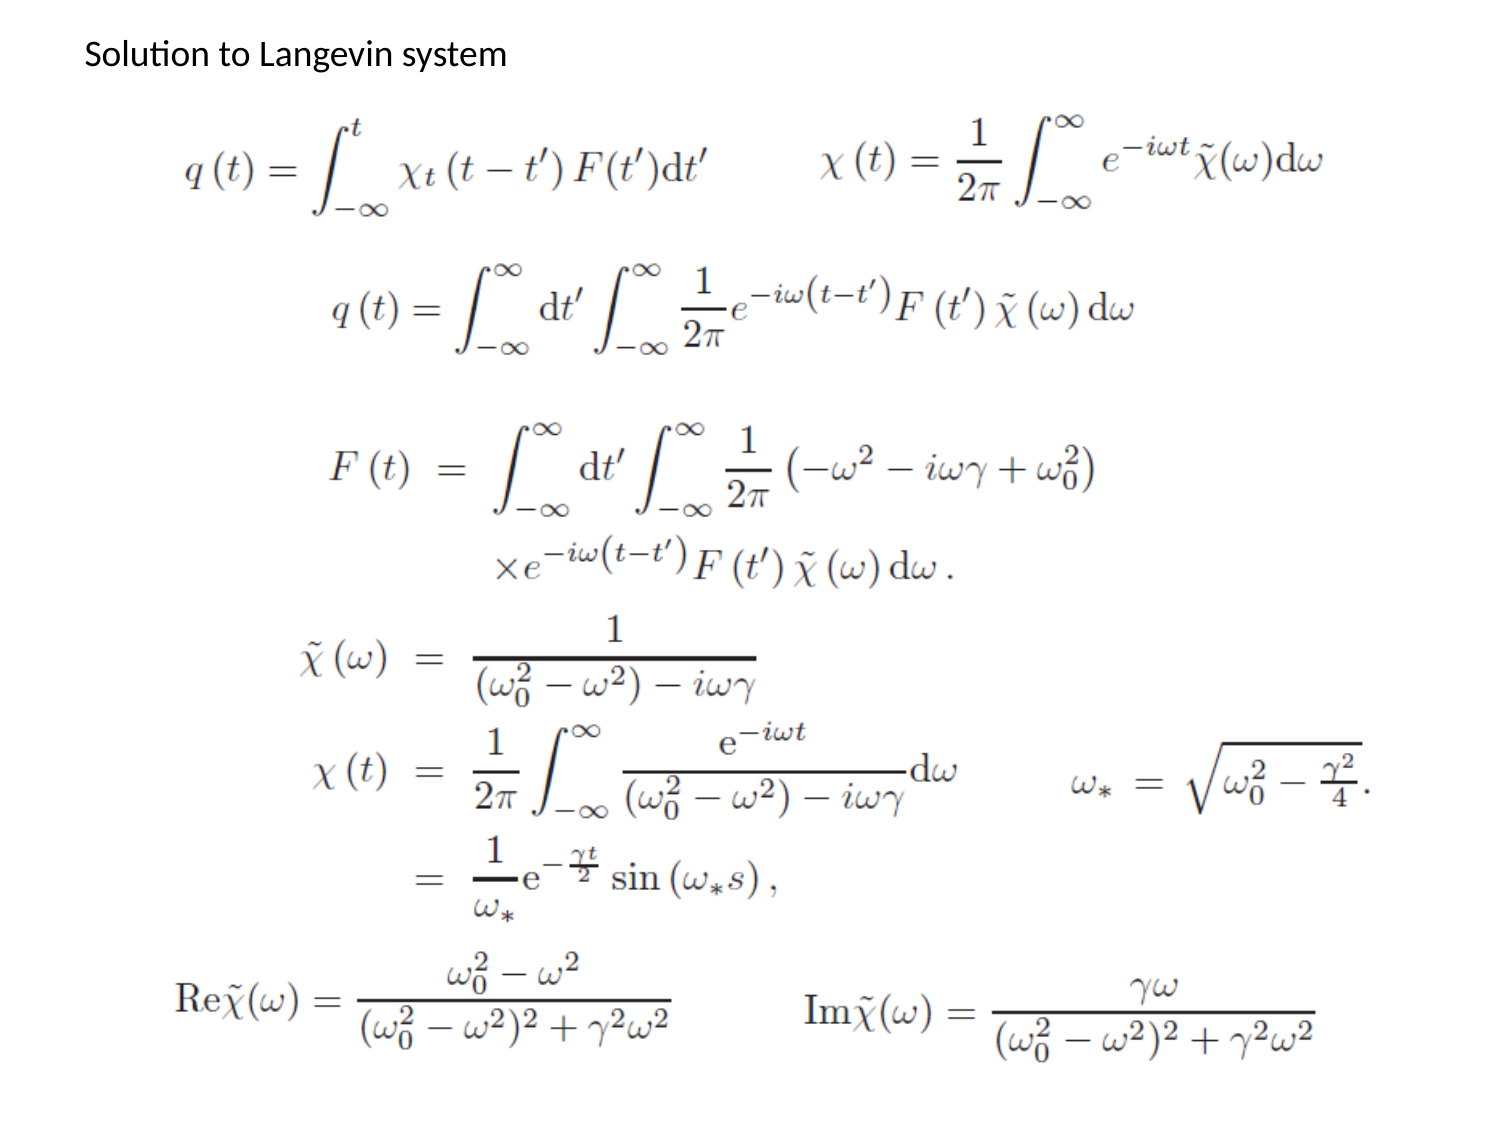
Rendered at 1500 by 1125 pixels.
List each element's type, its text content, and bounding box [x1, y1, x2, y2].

picture [143, 604, 1326, 1075]
picture [797, 110, 1327, 212]
text_box Solution to Langevin system [69, 22, 861, 82]
picture [1054, 723, 1380, 817]
picture [312, 410, 1110, 599]
picture [149, 109, 711, 227]
picture [328, 248, 1138, 366]
